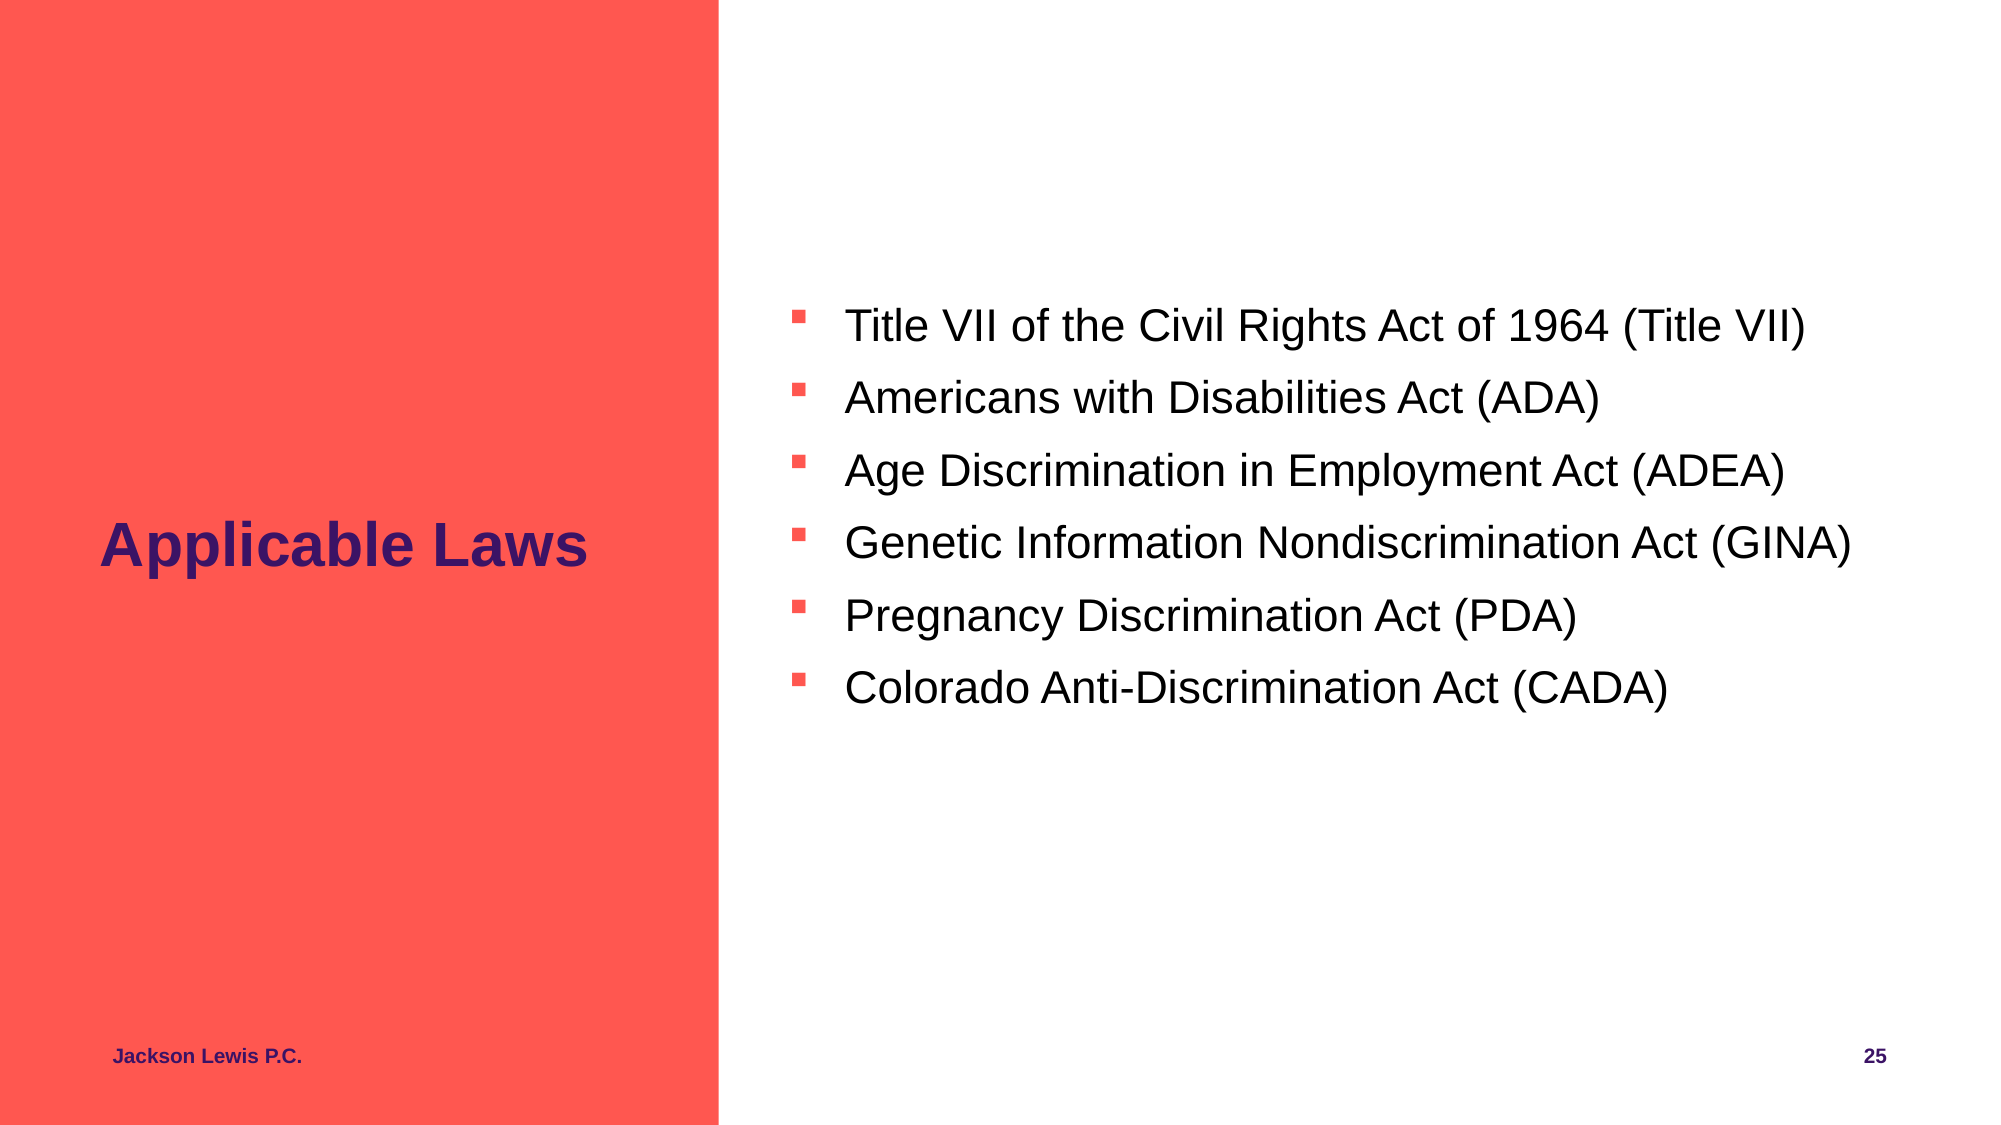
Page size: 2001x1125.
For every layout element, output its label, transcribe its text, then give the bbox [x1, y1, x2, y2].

text_box Title VII of the Civil Rights Act of 1964 (Title VII) Americans with Disabilities Act (ADA) Age Discrimination in Employment Act (ADEA) Genetic Information Nondiscrimination Act (GINA) Pregnancy Discrimination Act (PDA) Colorado Anti-Discrimination Act (CADA) [773, 287, 1925, 838]
title Applicable Laws [99, 512, 750, 700]
slide_number 25 [1436, 1042, 1887, 1103]
text_box Jackson Lewis P.C. [112, 1042, 788, 1103]
